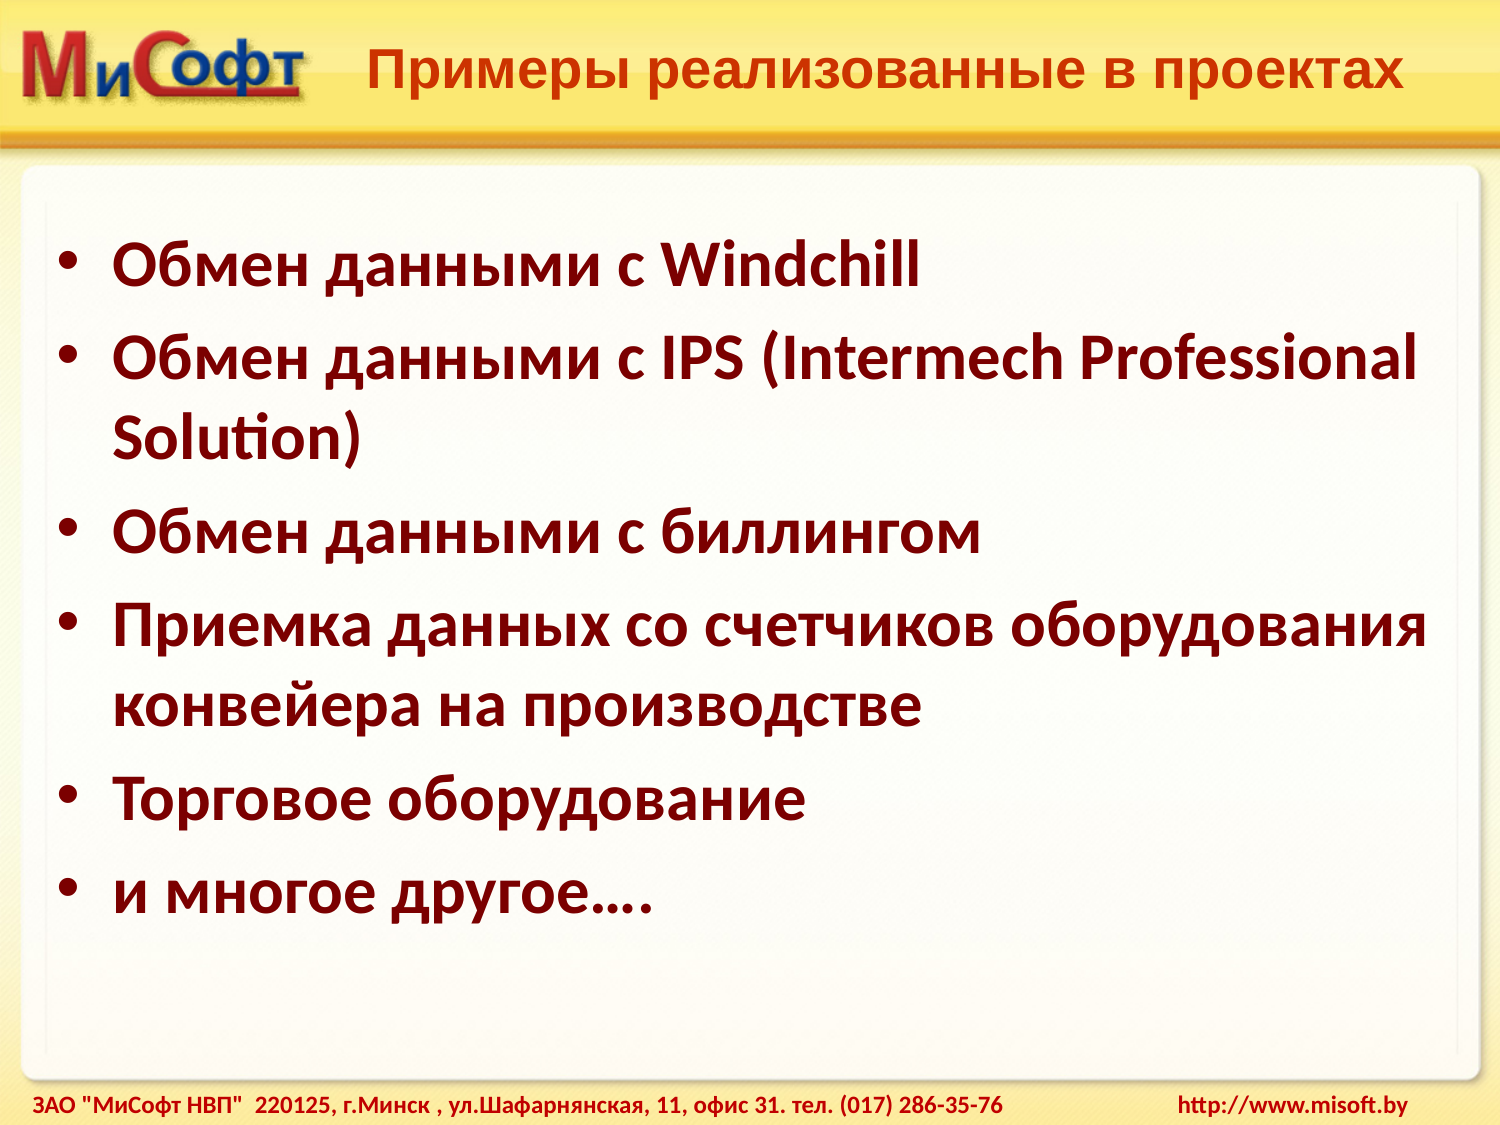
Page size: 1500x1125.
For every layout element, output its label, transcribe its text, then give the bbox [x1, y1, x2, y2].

footer ЗАО "МиСофт НВП" 220125, г.Минск , ул.Шафарнянская, 11, офис 31. тел. (017) 286-35-76 http://www.misoft.by [17, 1082, 1471, 1125]
title Примеры реализованные в проектах [348, 7, 1424, 126]
list Обмен данными с Windchill Обмен данными с IPS (Intermech Professional Solution) Обмен данными с биллингом Приемка данных со счетчиков оборудования конвейера на производстве Торговое оборудование и многое другое…. [41, 172, 1471, 1071]
picture [0, 0, 1500, 1125]
